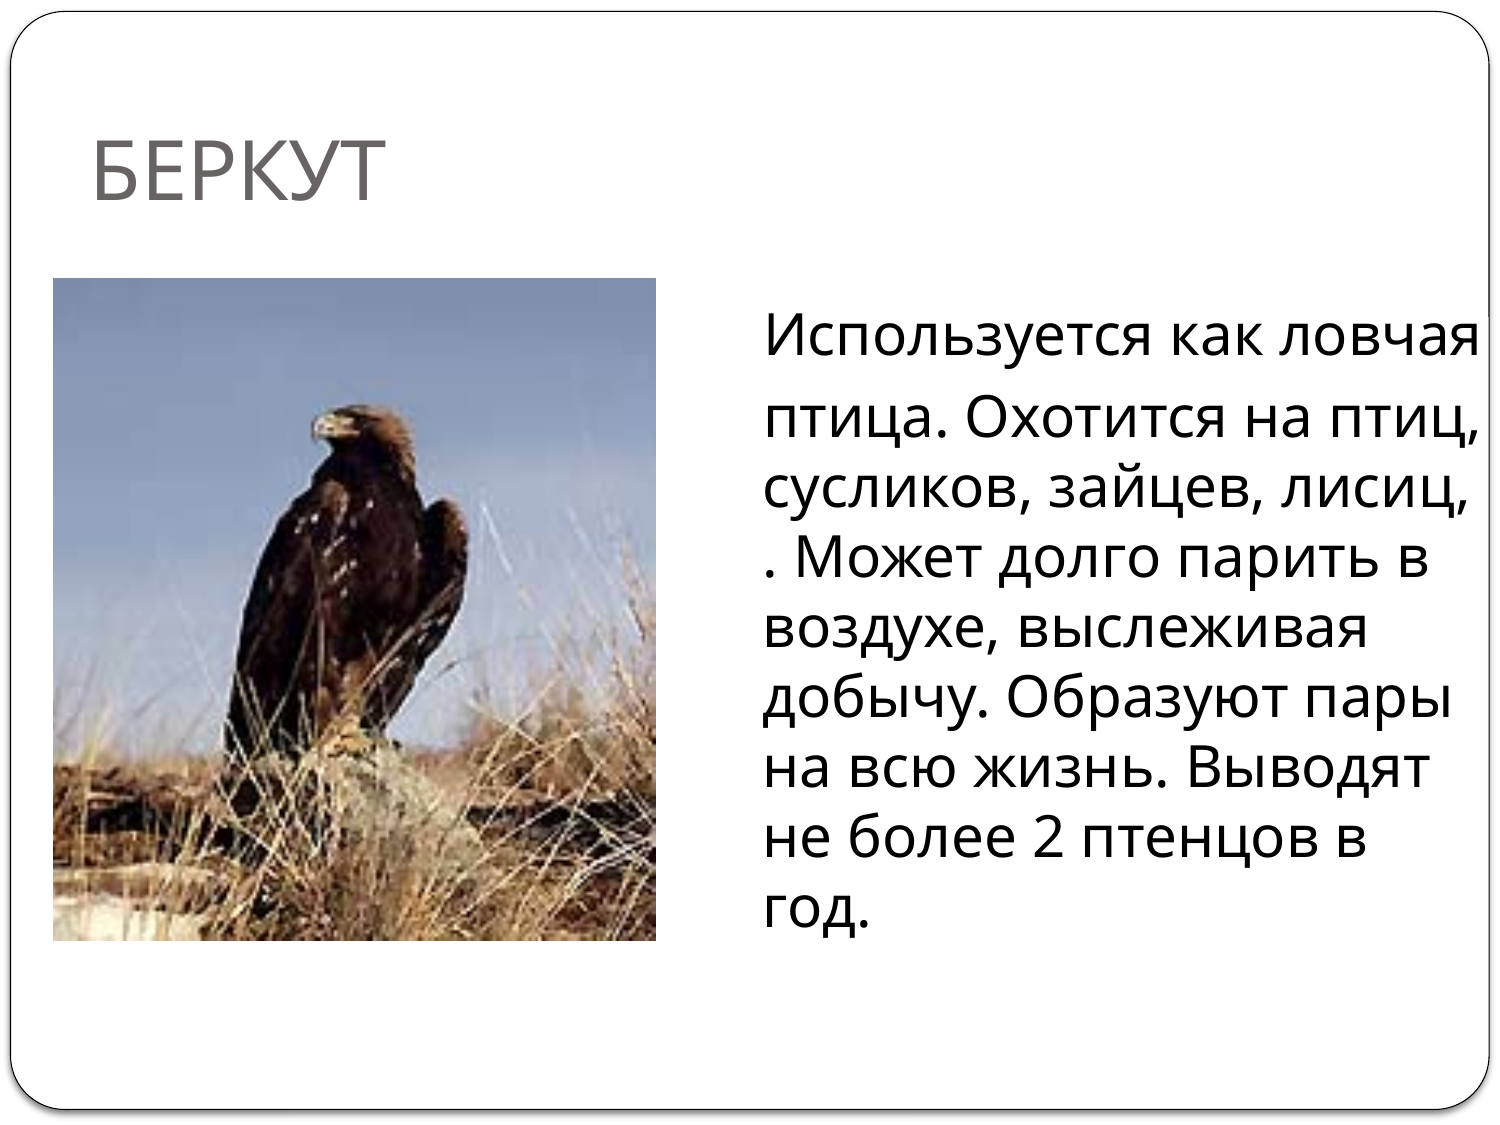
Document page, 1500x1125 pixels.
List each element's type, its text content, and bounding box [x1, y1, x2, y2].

list Используется как ловчая птица. Охотится на птиц, сусликов, зайцев, лисиц, . Может долго парить в воздухе, выслеживая добычу. Образуют пары на всю жизнь. Выводят не более 2 птенцов в год. [702, 208, 1500, 1000]
title БЕРКУТ [75, 45, 1425, 233]
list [52, 278, 656, 941]
